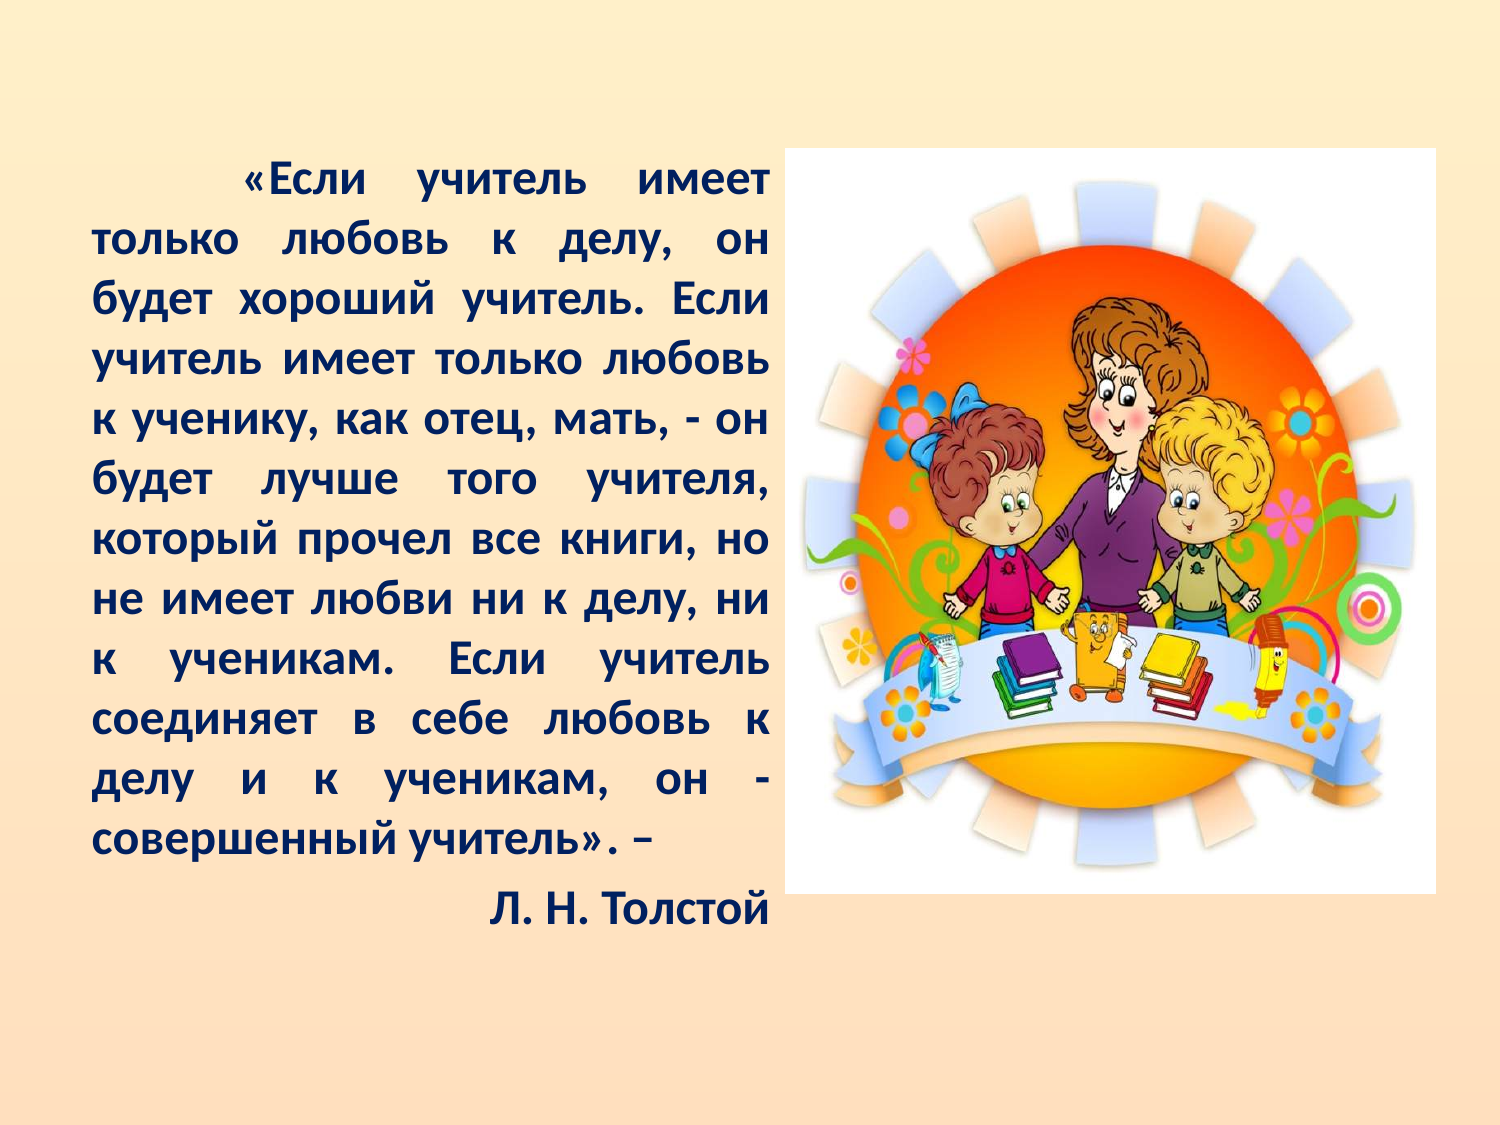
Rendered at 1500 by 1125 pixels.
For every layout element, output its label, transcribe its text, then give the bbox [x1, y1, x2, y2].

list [785, 148, 1436, 894]
list «Если учитель имеет только любовь к делу, он будет хороший учитель. Если учитель имеет только любовь к ученику, как отец, мать, - он будет лучше того учителя, который прочел все книги, но не имеет любви ни к делу, ни к ученикам. Если учитель соединяет в себе любовь к делу и к ученикам, он - совершенный учитель». – Л. Н. Толстой [76, 137, 786, 1035]
